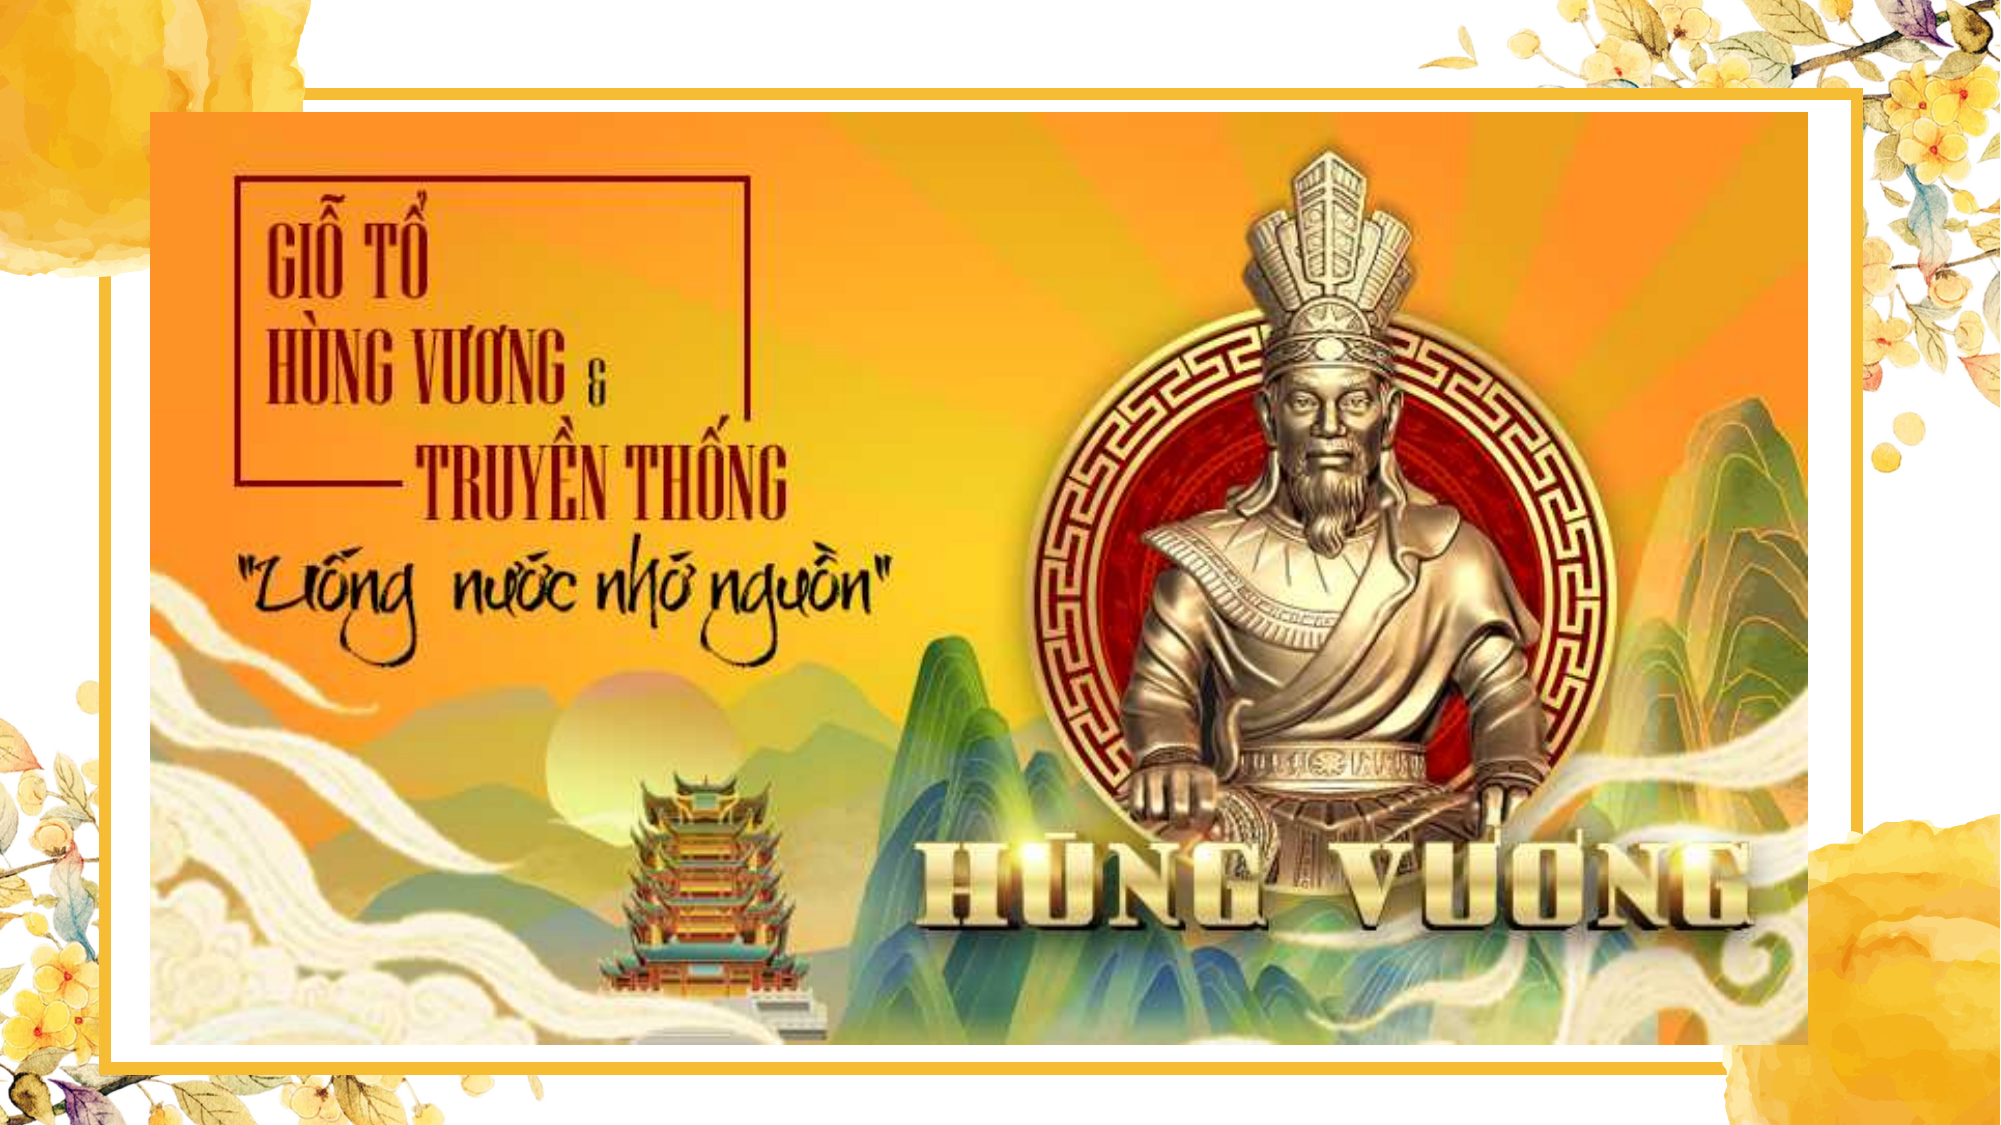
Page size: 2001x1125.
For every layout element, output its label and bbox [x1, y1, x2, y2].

text_box [0, 0, 2000, 1125]
picture [149, 112, 1808, 1046]
